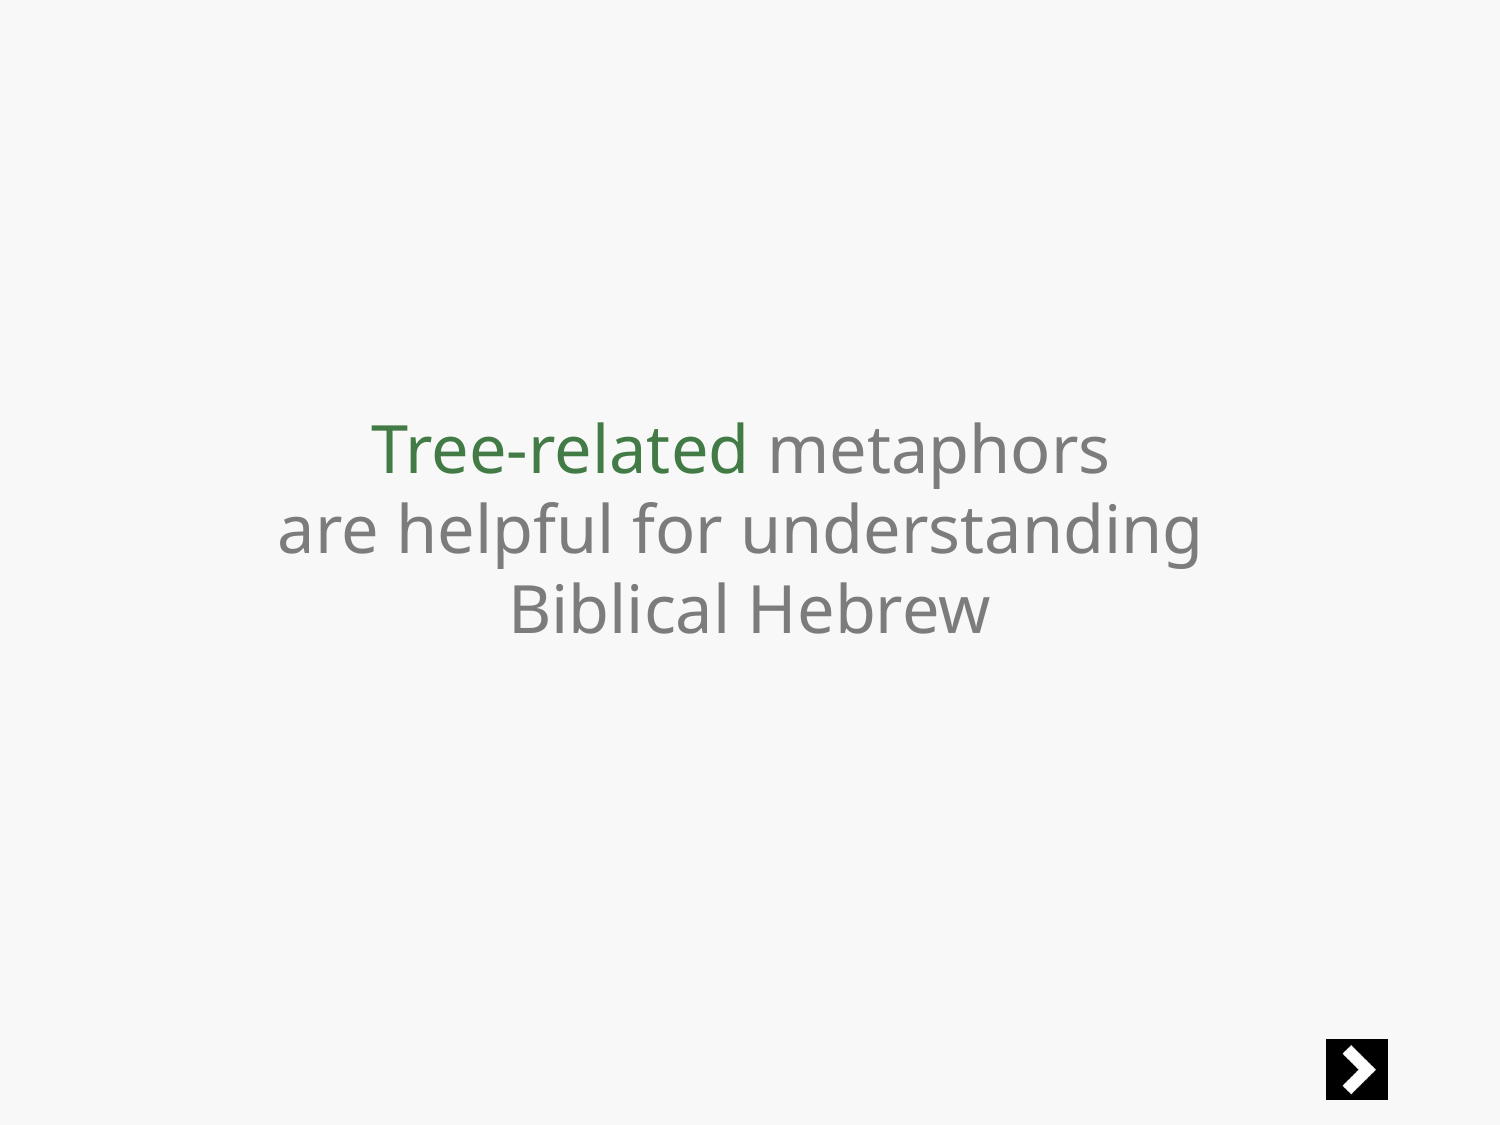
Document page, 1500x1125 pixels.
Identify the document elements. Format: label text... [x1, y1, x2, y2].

picture [1326, 1039, 1388, 1100]
title Tree-related metaphors are helpful for understanding Biblical Hebrew [112, 255, 1388, 799]
